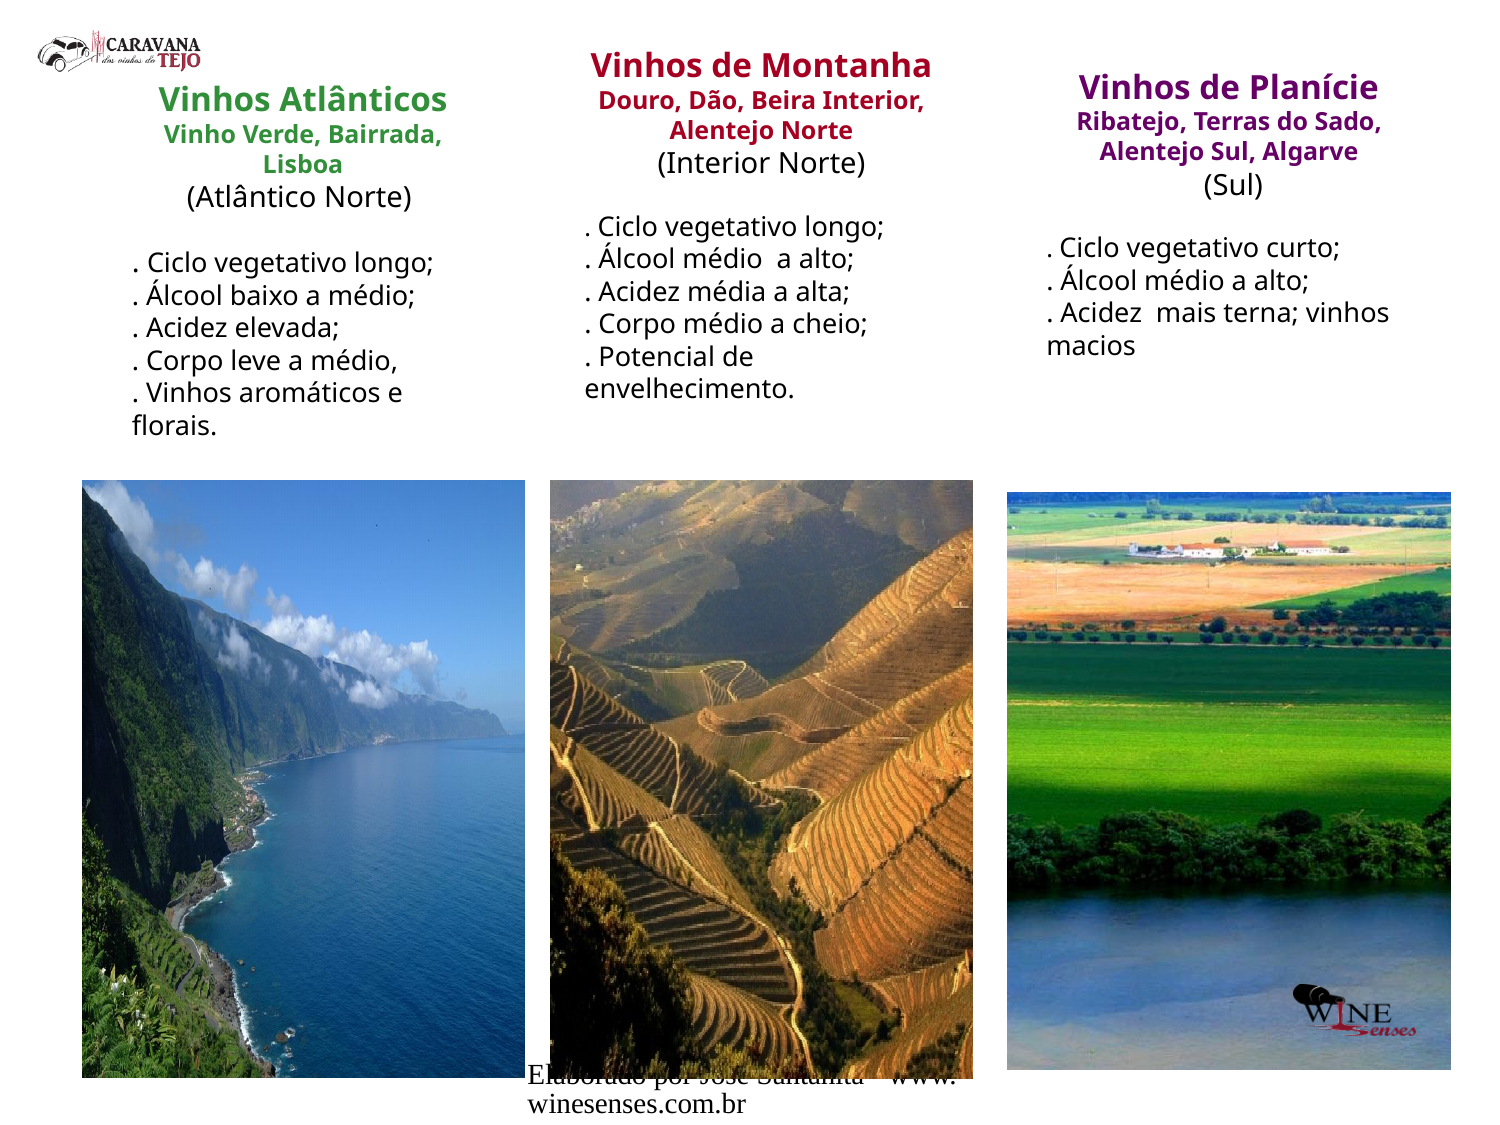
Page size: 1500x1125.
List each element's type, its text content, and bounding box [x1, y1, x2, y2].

picture [550, 480, 973, 1079]
text_box Vinhos Atlânticos Vinho Verde, Bairrada, Lisboa (Atlântico Norte) . Ciclo vegetativo longo; . Álcool baixo a médio; . Acidez elevada; . Corpo leve a médio, . Vinhos aromáticos e florais. [117, 71, 490, 448]
picture [81, 480, 525, 1079]
text_box Vinhos de Montanha Douro, Dão, Beira Interior, Alentejo Norte (Interior Norte) . Ciclo vegetativo longo; . Álcool médio a alto; . Acidez média a alta; . Corpo médio a cheio; . Potencial de envelhecimento. [569, 36, 954, 412]
picture [1007, 491, 1451, 1070]
picture [29, 27, 201, 79]
text_box Vinhos de Planície Ribatejo, Terras do Sado, Alentejo Sul, Algarve (Sul) . Ciclo vegetativo curto; . Álcool médio a alto; . Acidez mais terna; vinhos macios [1043, 58, 1416, 368]
footer Elaborado por Jose Santanita - www.winesenses.com.br [512, 1042, 988, 1103]
